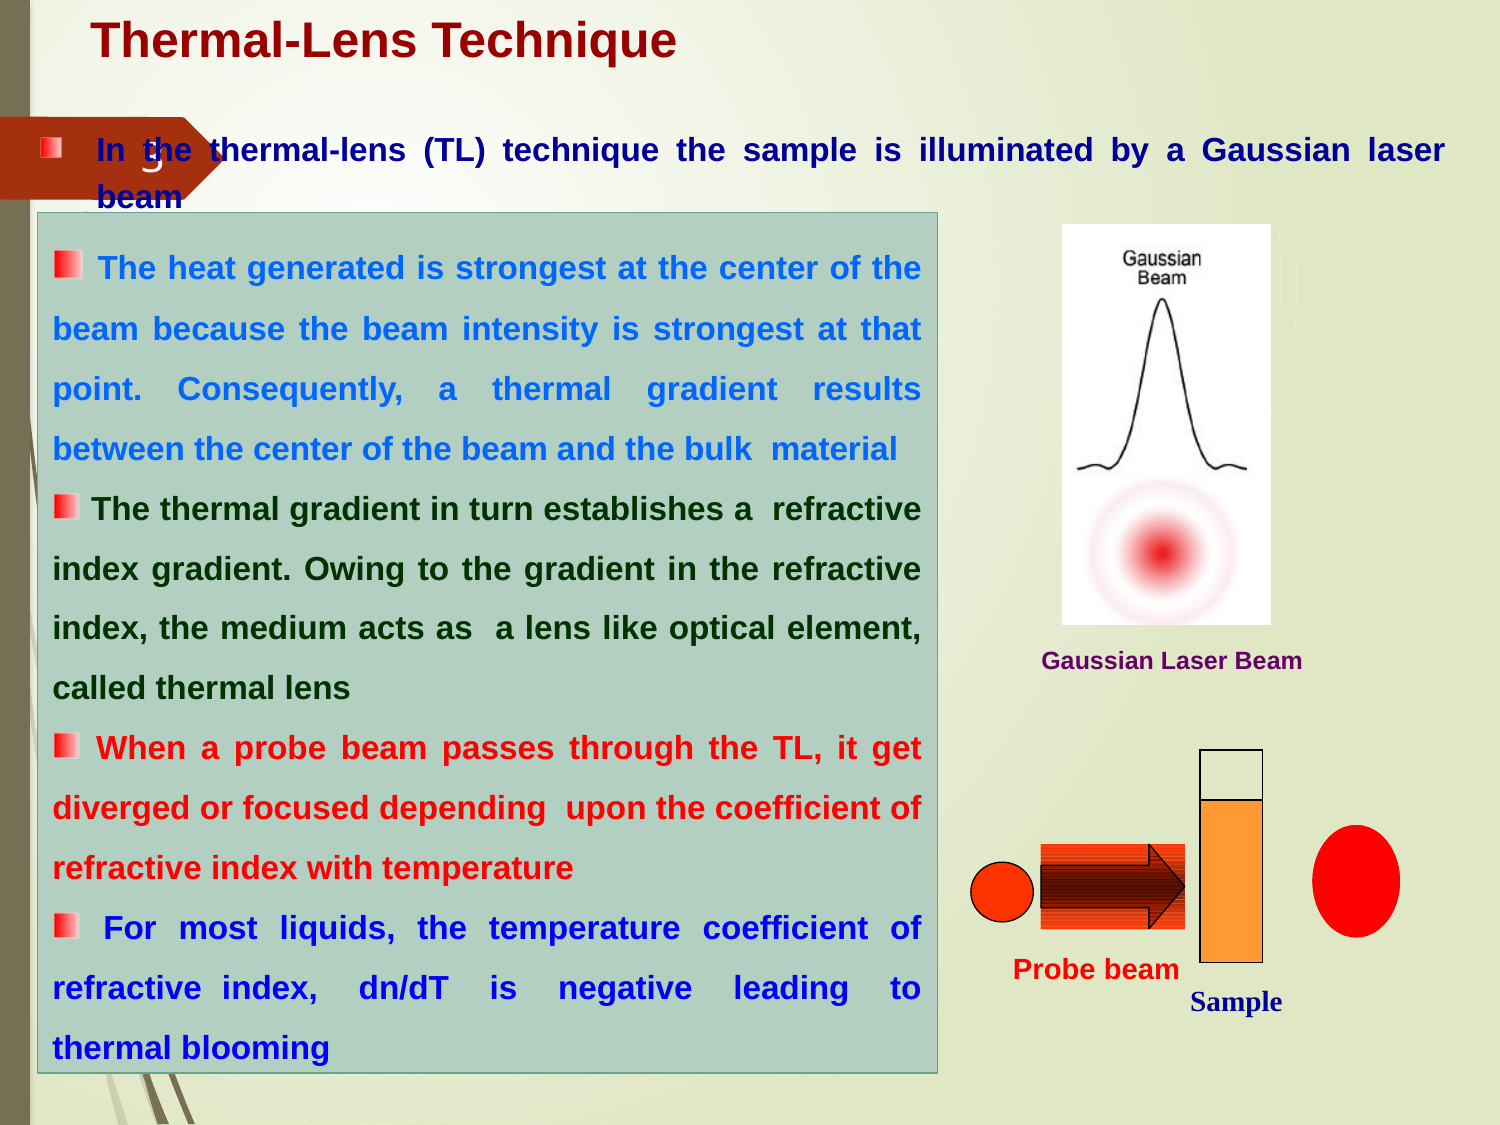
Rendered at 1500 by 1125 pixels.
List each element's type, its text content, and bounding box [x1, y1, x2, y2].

picture [1062, 224, 1271, 626]
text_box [1040, 843, 1186, 930]
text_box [970, 861, 1034, 923]
list In the thermal-lens (TL) technique the sample is illuminated by a Gaussian laser beam [24, 112, 1463, 1088]
text_box Sample [1175, 974, 1298, 1025]
text_box [1199, 799, 1263, 963]
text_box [1312, 824, 1401, 938]
picture [52, 248, 86, 282]
text_box [1199, 749, 1263, 799]
picture [39, 136, 64, 160]
picture [52, 911, 82, 941]
picture [52, 492, 82, 522]
text_box The heat generated is strongest at the center of the beam because the beam intensity is strongest at that point. Consequently, a thermal gradient results between the center of the beam and the bulk material The thermal gradient in turn establishes a refractive index gradient. Owing to the gradient in the refractive index, the medium acts as a lens like optical element, called thermal lens When a probe beam passes through the TL, it get diverged or focused depending upon the coefficient of refractive index with temperature For most liquids, the temperature coefficient of refractive index, dn/dT is negative leading to thermal blooming [37, 212, 938, 1074]
title Thermal-Lens Technique [75, 0, 1425, 112]
slide_number 3 [83, 129, 180, 190]
picture [52, 731, 82, 761]
text_box Gaussian Laser Beam [1012, 637, 1338, 683]
text_box Probe beam [1012, 949, 1181, 985]
